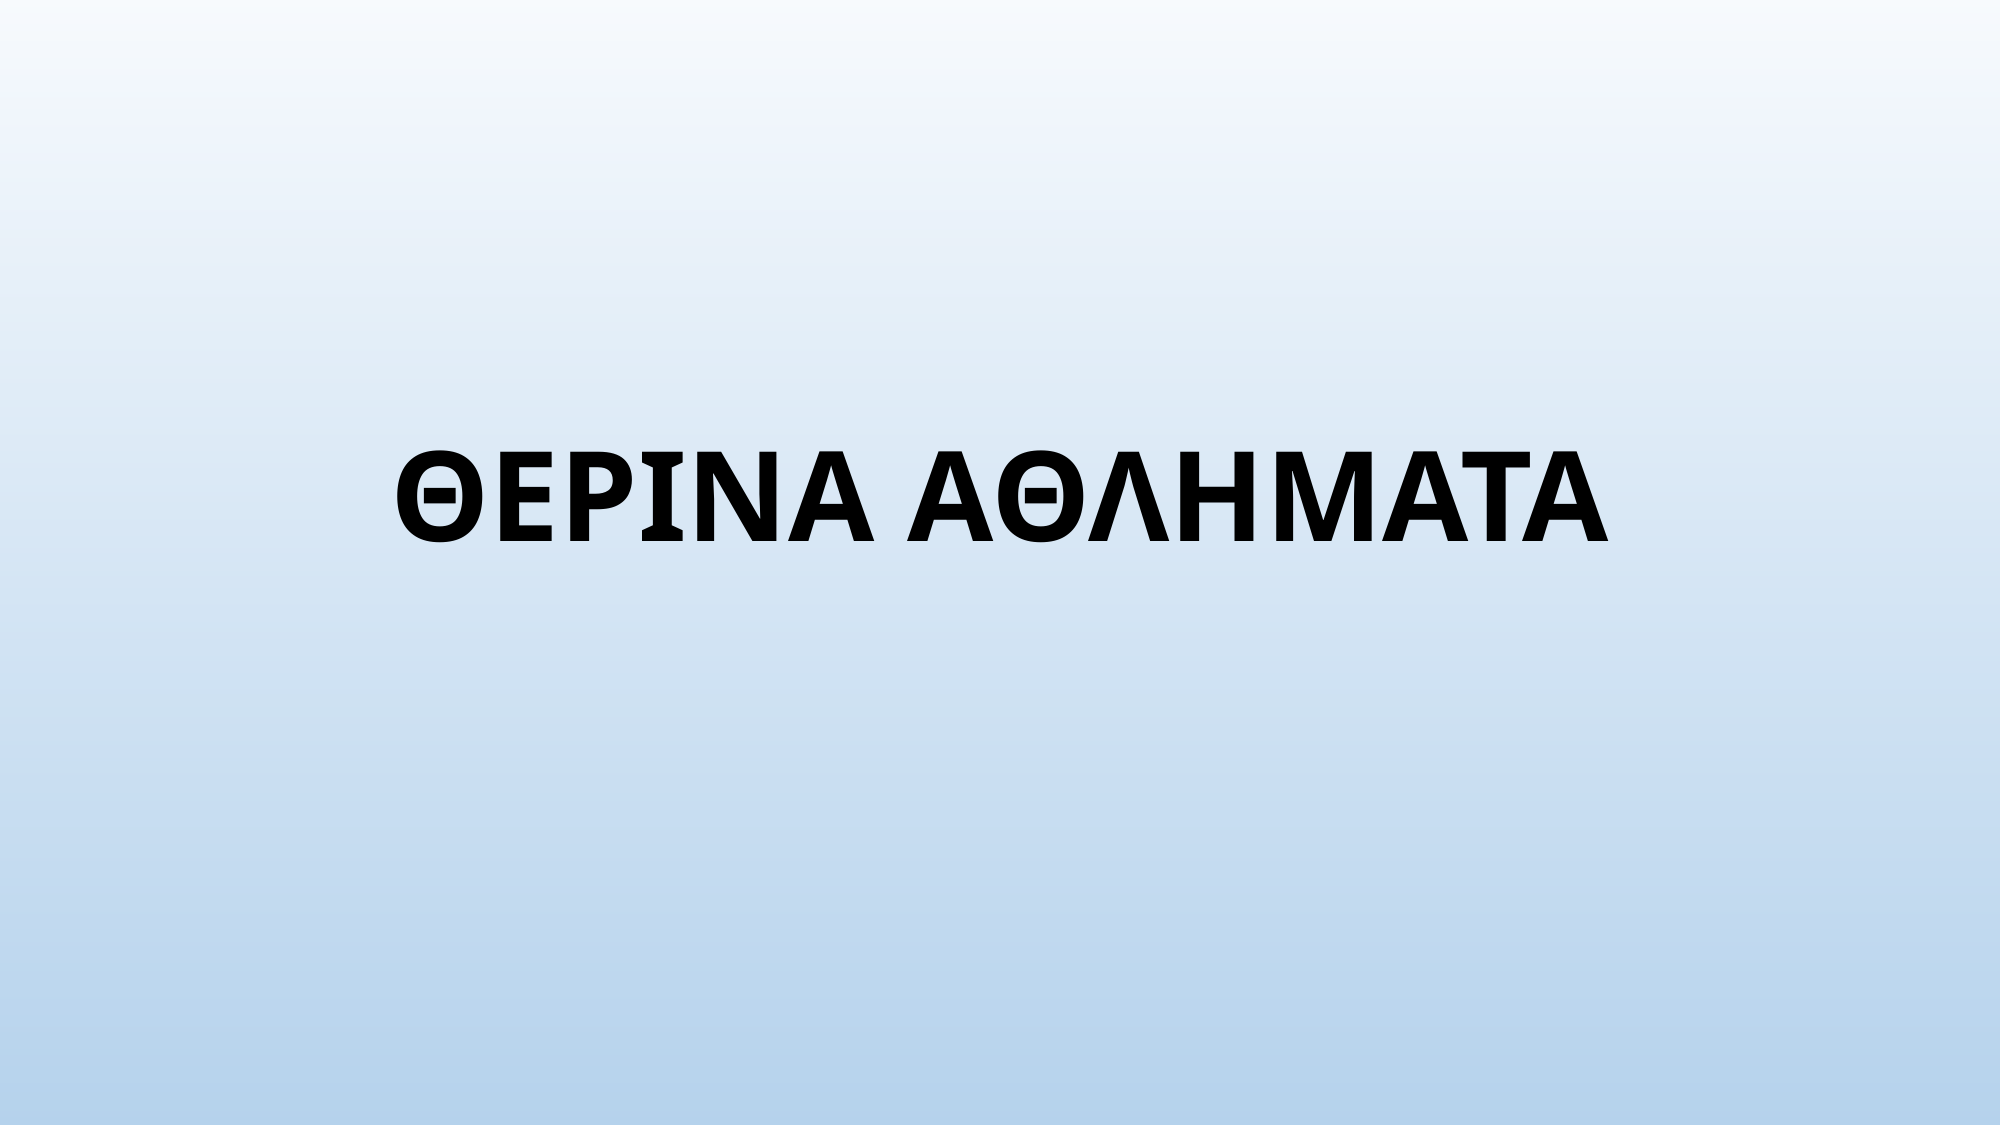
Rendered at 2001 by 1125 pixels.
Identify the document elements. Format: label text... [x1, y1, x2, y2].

title ΘΕΡΙΝΑ ΑΘΛΗΜΑΤΑ [249, 184, 1750, 576]
